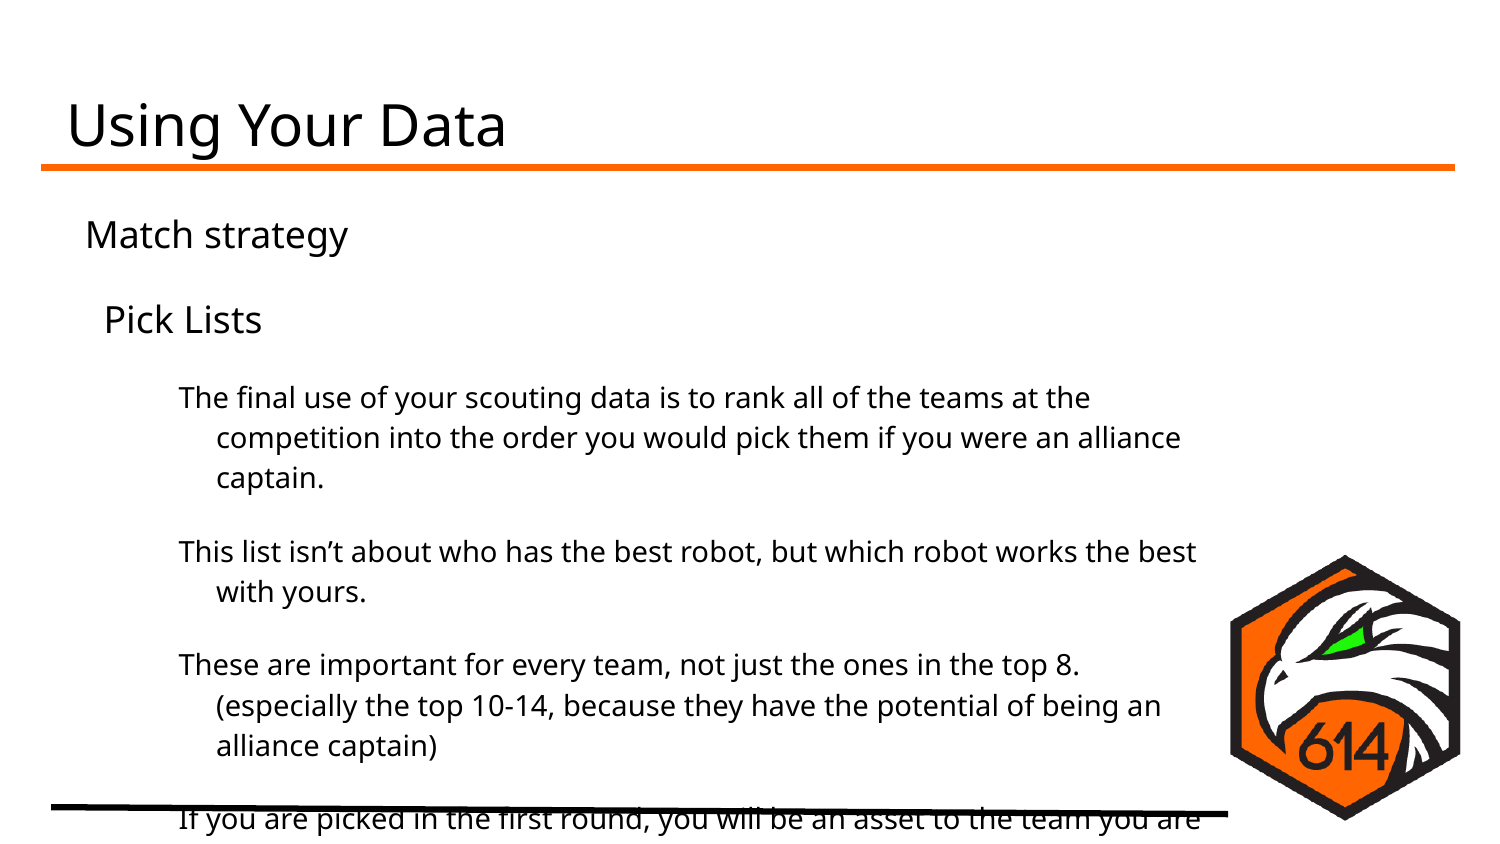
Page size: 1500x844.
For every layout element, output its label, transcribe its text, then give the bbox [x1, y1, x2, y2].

picture [1175, 525, 1500, 844]
list Match strategy Pick Lists The final use of your scouting data is to rank all of the teams at the competition into the order you would pick them if you were an alliance captain. This list isn’t about who has the best robot, but which robot works the best with yours. These are important for every team, not just the ones in the top 8. (especially the top 10-14, because they have the potential of being an alliance captain) If you are picked in the first round, you will be an asset to the team you are paired with. [51, 189, 1232, 750]
title Using Your Data [51, 72, 1449, 167]
